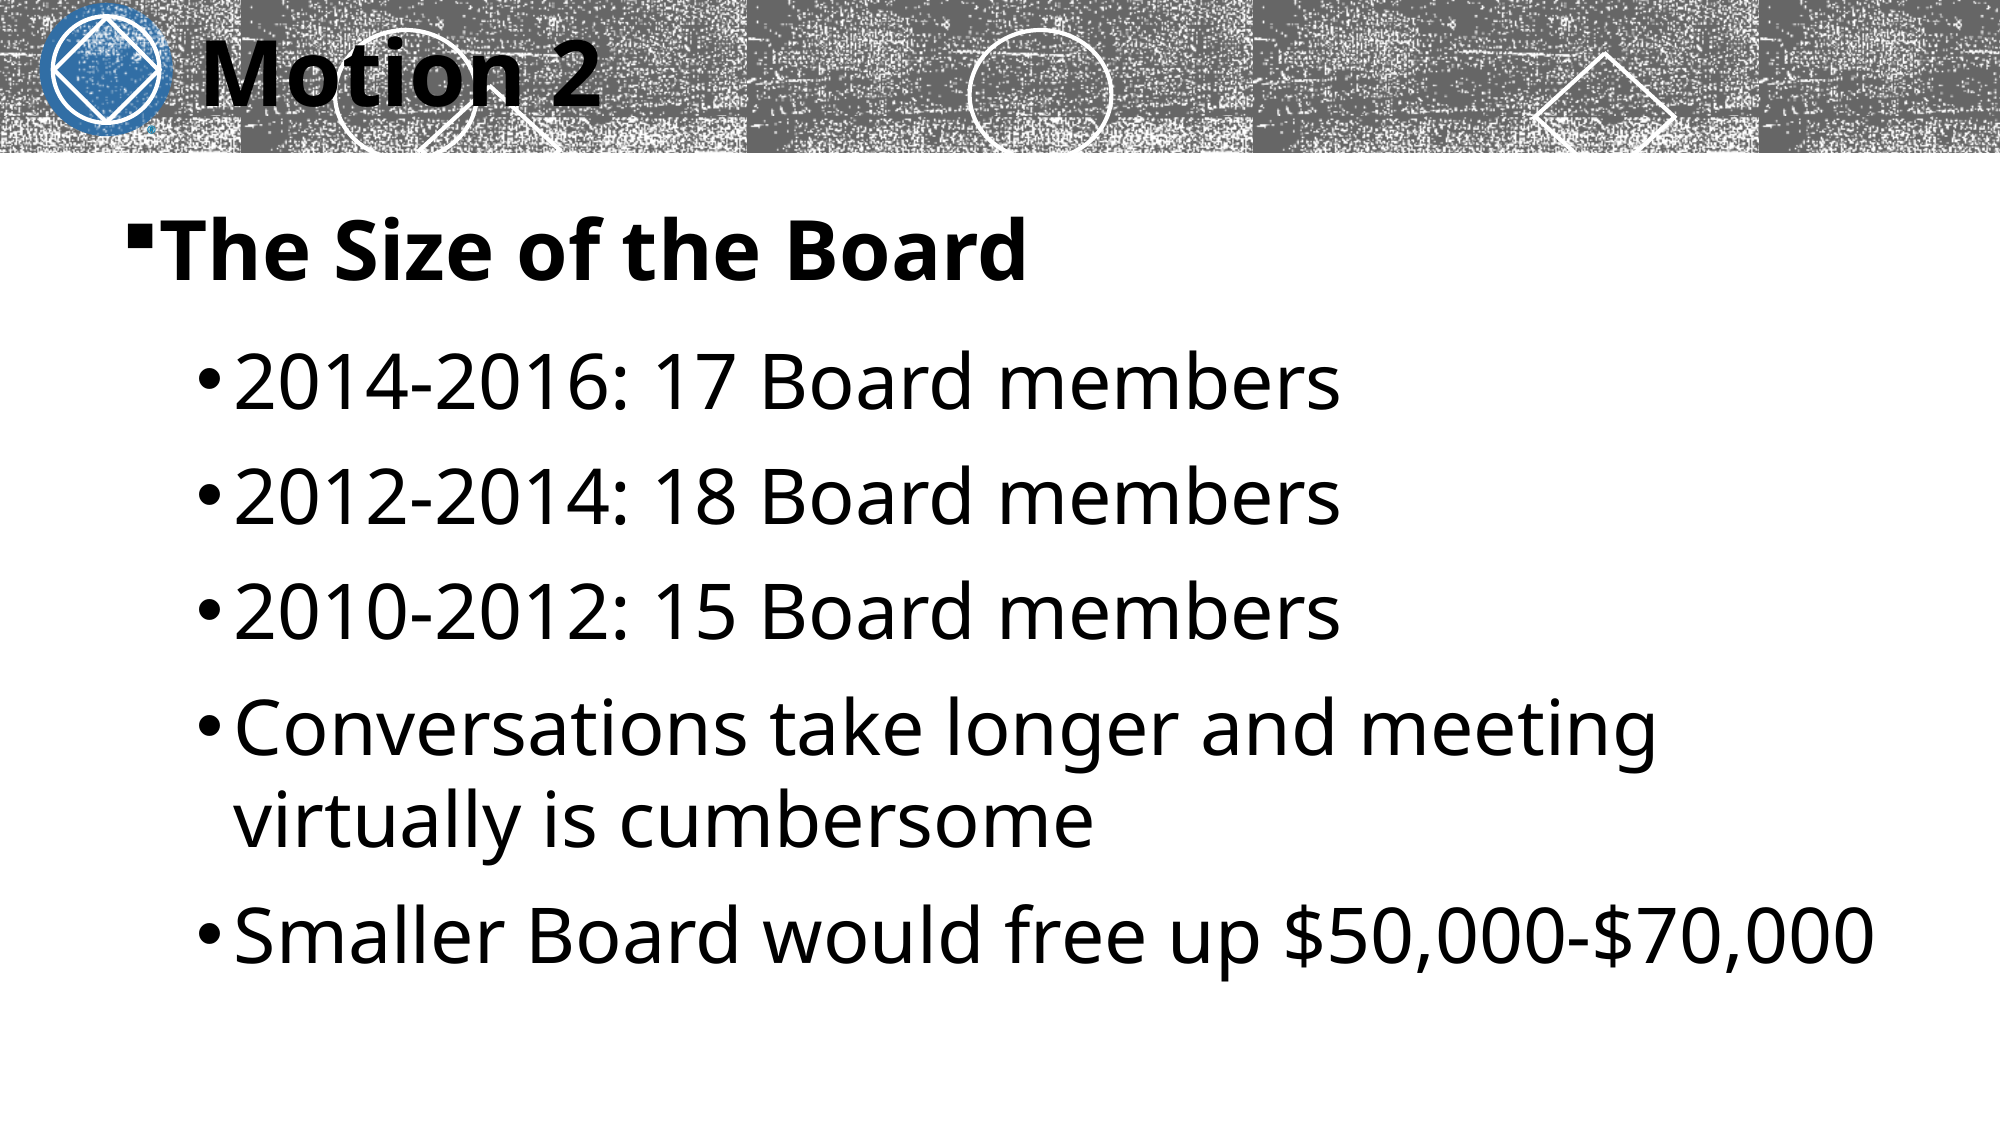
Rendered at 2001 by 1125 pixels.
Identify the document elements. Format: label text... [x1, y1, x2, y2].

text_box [39, 2, 173, 141]
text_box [0, 0, 2000, 216]
list The Size of the Board 2014-2016: 17 Board members 2012-2014: 18 Board members 2010-2012: 15 Board members Conversations take longer and meeting virtually is cumbersome Smaller Board would free up $50,000-$70,000 [106, 216, 1920, 1082]
